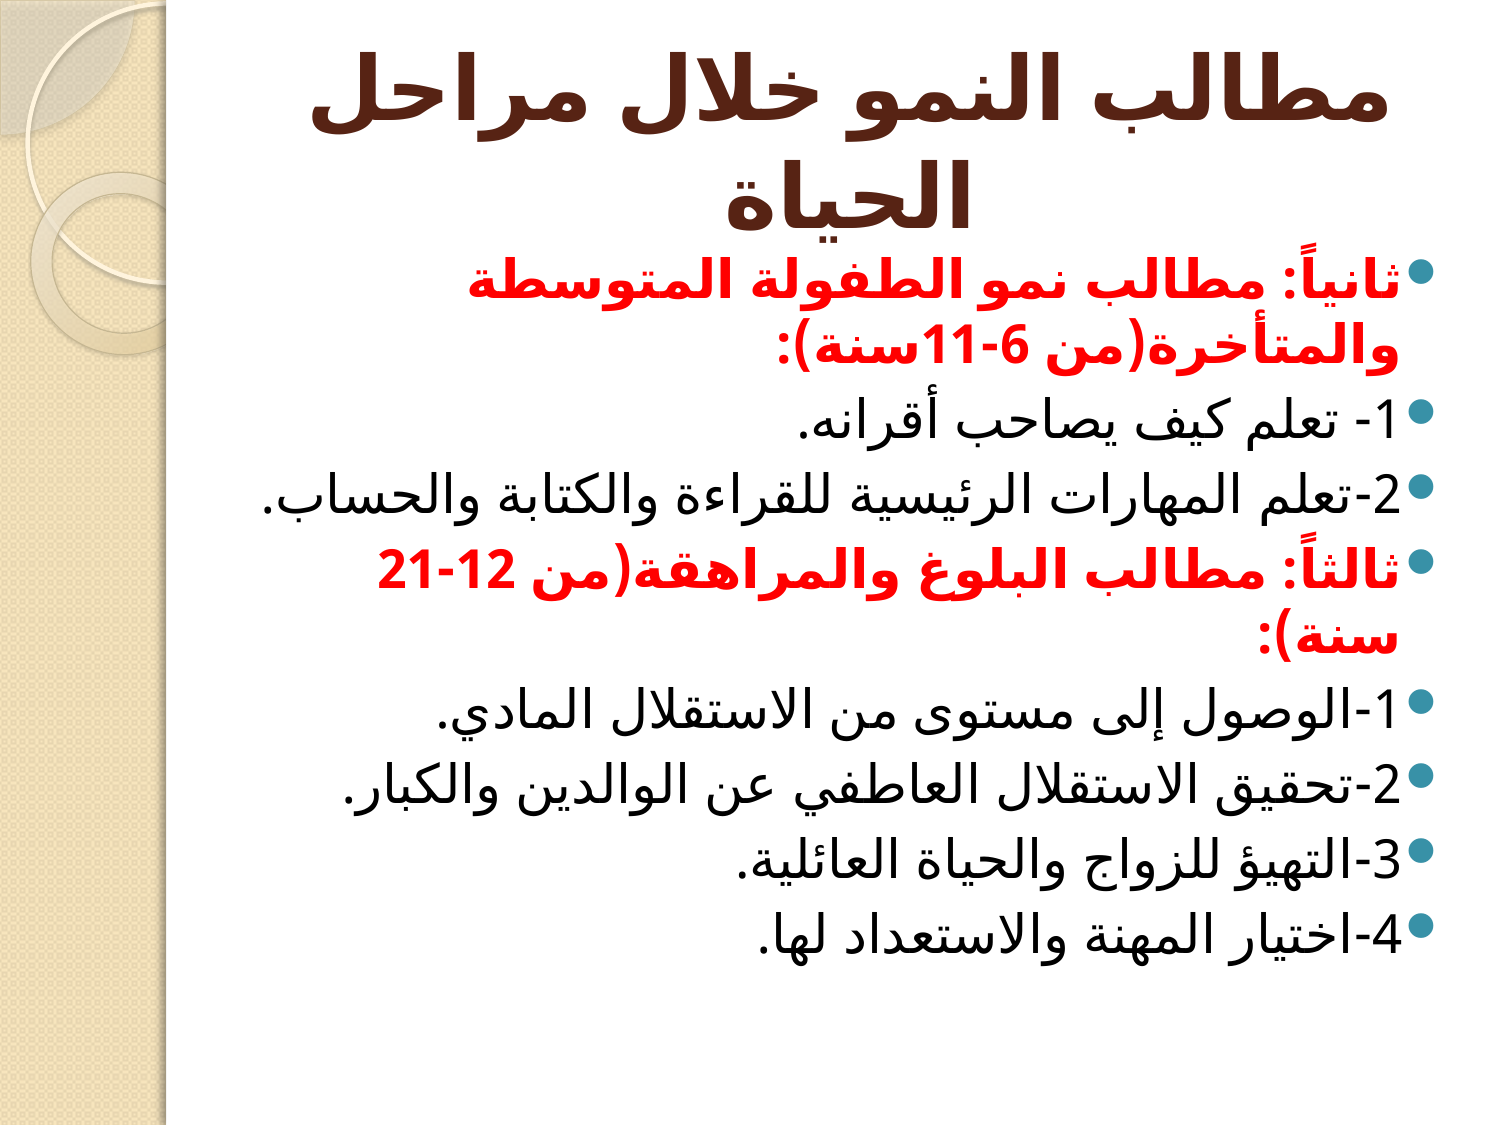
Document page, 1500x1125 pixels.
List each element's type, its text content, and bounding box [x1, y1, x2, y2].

title مطالب النمو خلال مراحل الحياة [235, 45, 1466, 233]
list ثانياً: مطالب نمو الطفولة المتوسطة والمتأخرة(من 6-11سنة): 1- تعلم كيف يصاحب أقرانه. 2-تعلم المهارات الرئيسية للقراءة والكتابة والحساب. ثالثاً: مطالب البلوغ والمراهقة(من 12-21 سنة): 1-الوصول إلى مستوى من الاستقلال المادي. 2-تحقيق الاستقلال العاطفي عن الوالدين والكبار. 3-التهيؤ للزواج والحياة العائلية. 4-اختيار المهنة والاستعداد لها. [235, 237, 1466, 1025]
